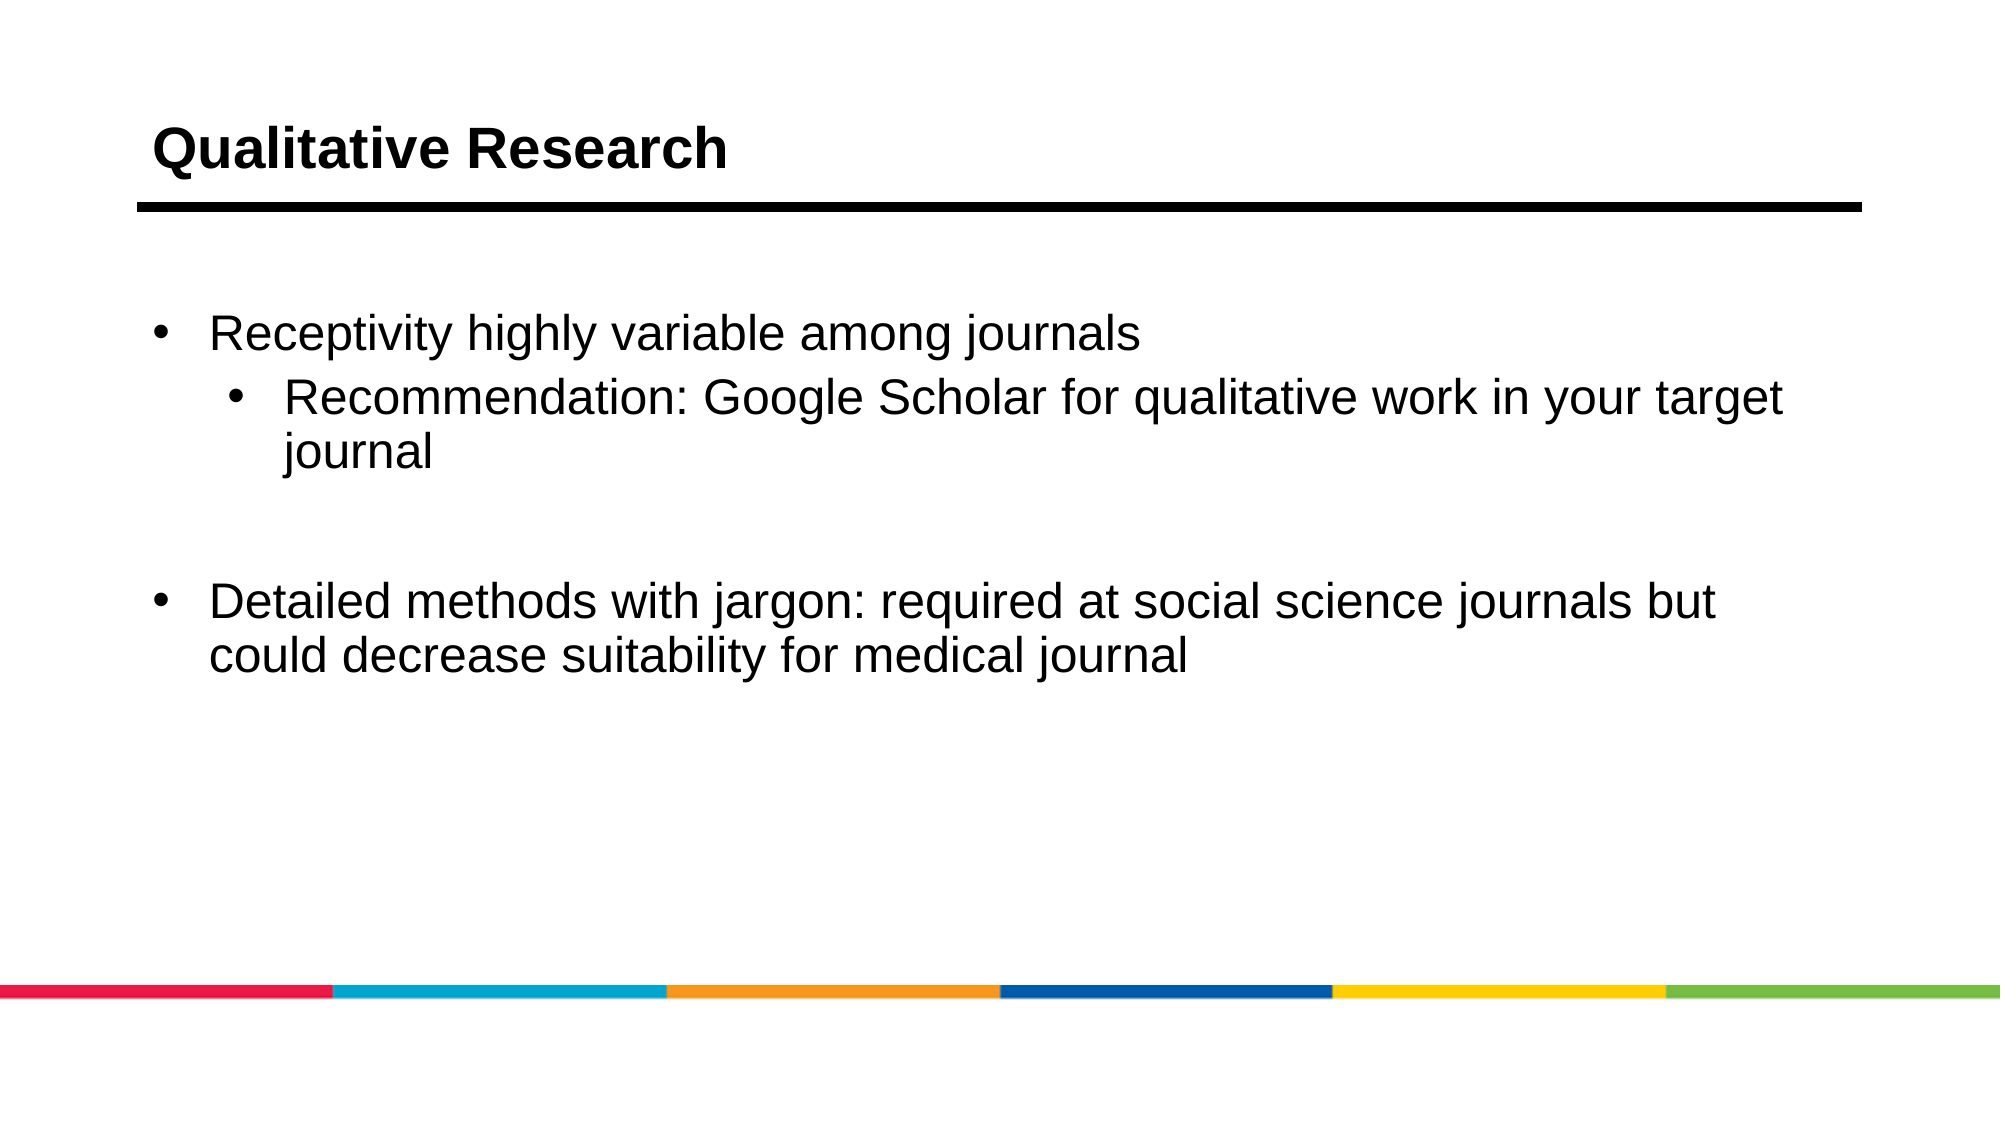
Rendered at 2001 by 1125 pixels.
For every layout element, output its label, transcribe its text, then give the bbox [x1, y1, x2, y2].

list Receptivity highly variable among journals Recommendation: Google Scholar for qualitative work in your target journal Detailed methods with jargon: required at social science journals but could decrease suitability for medical journal [137, 299, 1863, 921]
title Qualitative Research [137, 94, 1863, 206]
picture [0, 985, 2000, 1003]
